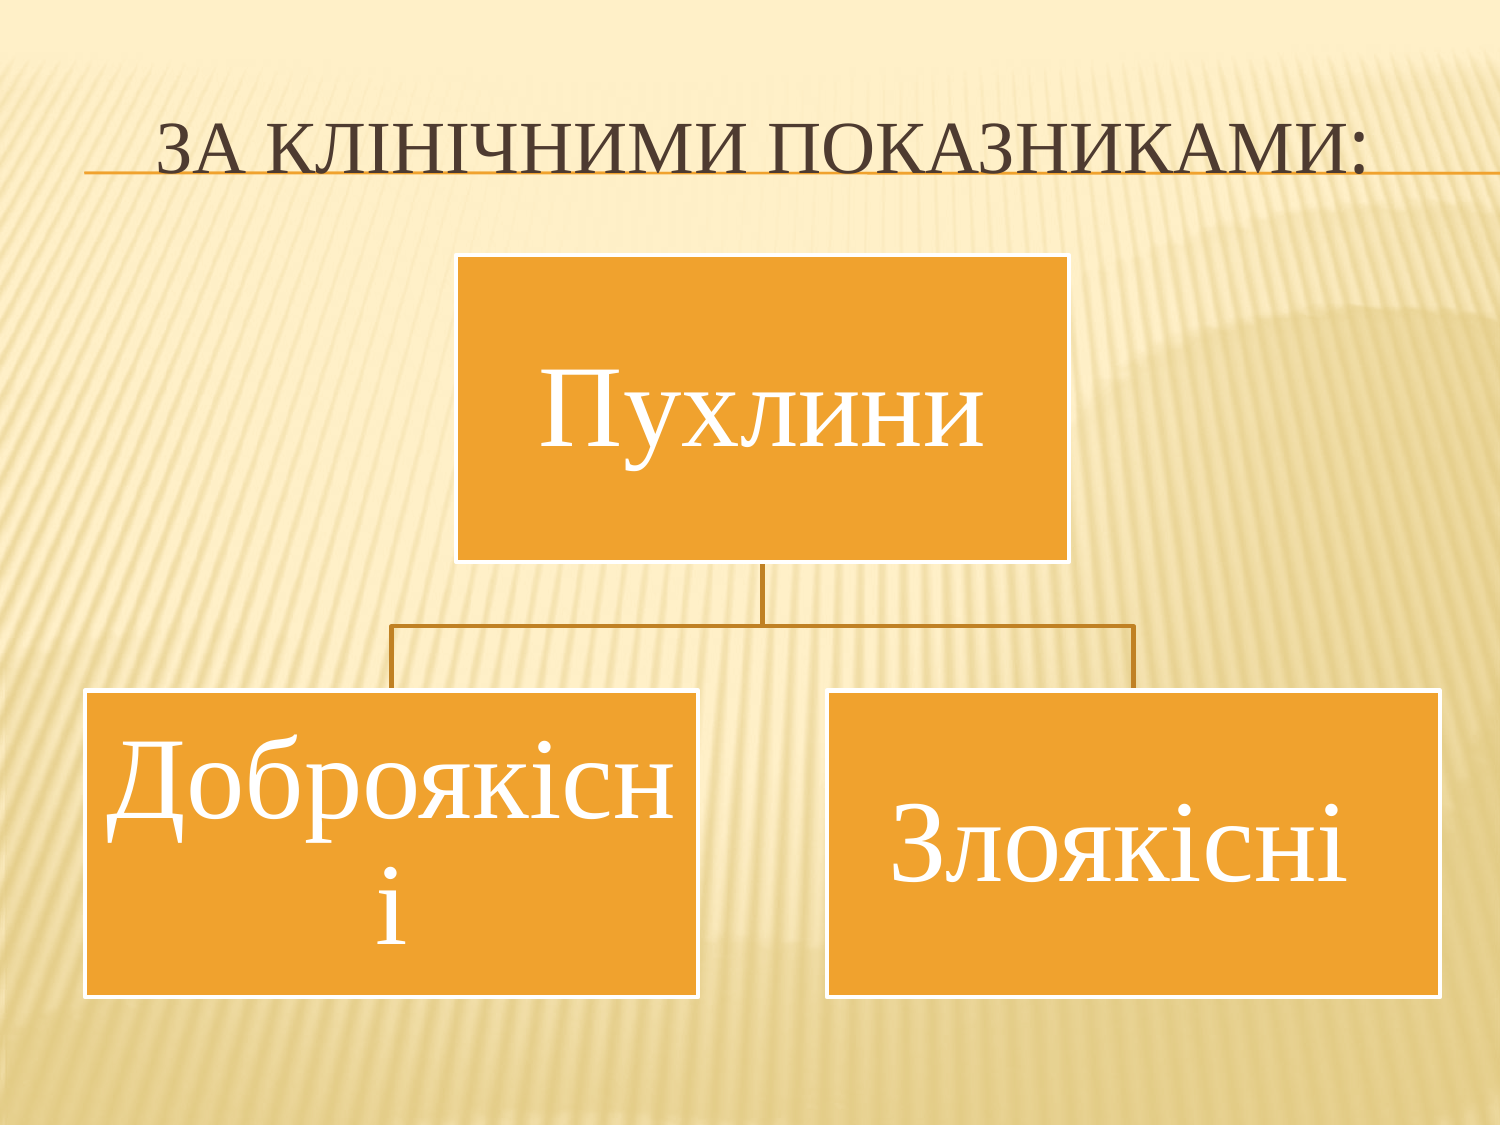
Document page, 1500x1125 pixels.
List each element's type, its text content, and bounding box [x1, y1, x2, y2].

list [49, 254, 1476, 998]
title За клінічними показниками: [50, 75, 1475, 213]
